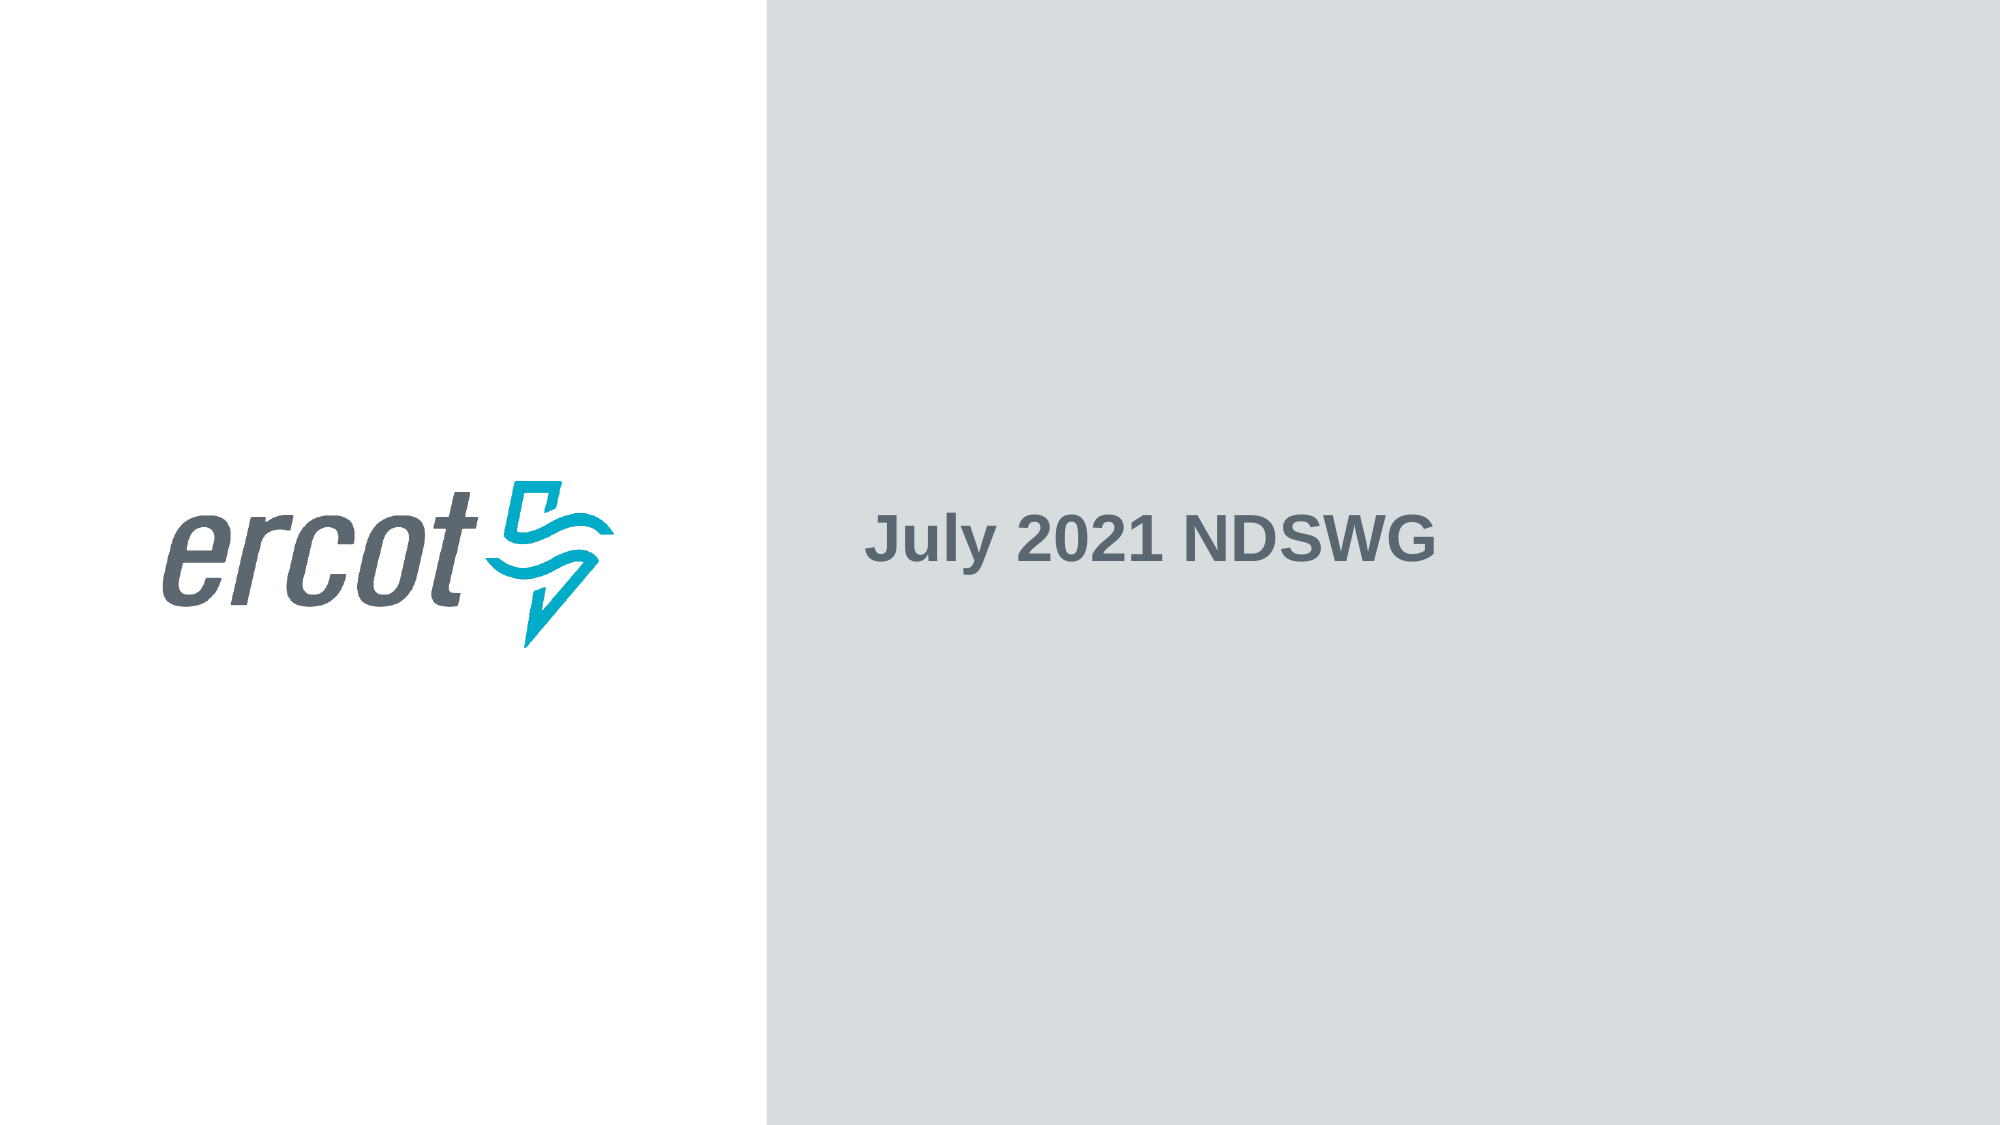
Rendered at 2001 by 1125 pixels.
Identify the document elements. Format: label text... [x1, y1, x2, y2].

text_box July 2021 NDSWG [849, 487, 1777, 583]
picture [153, 471, 622, 654]
